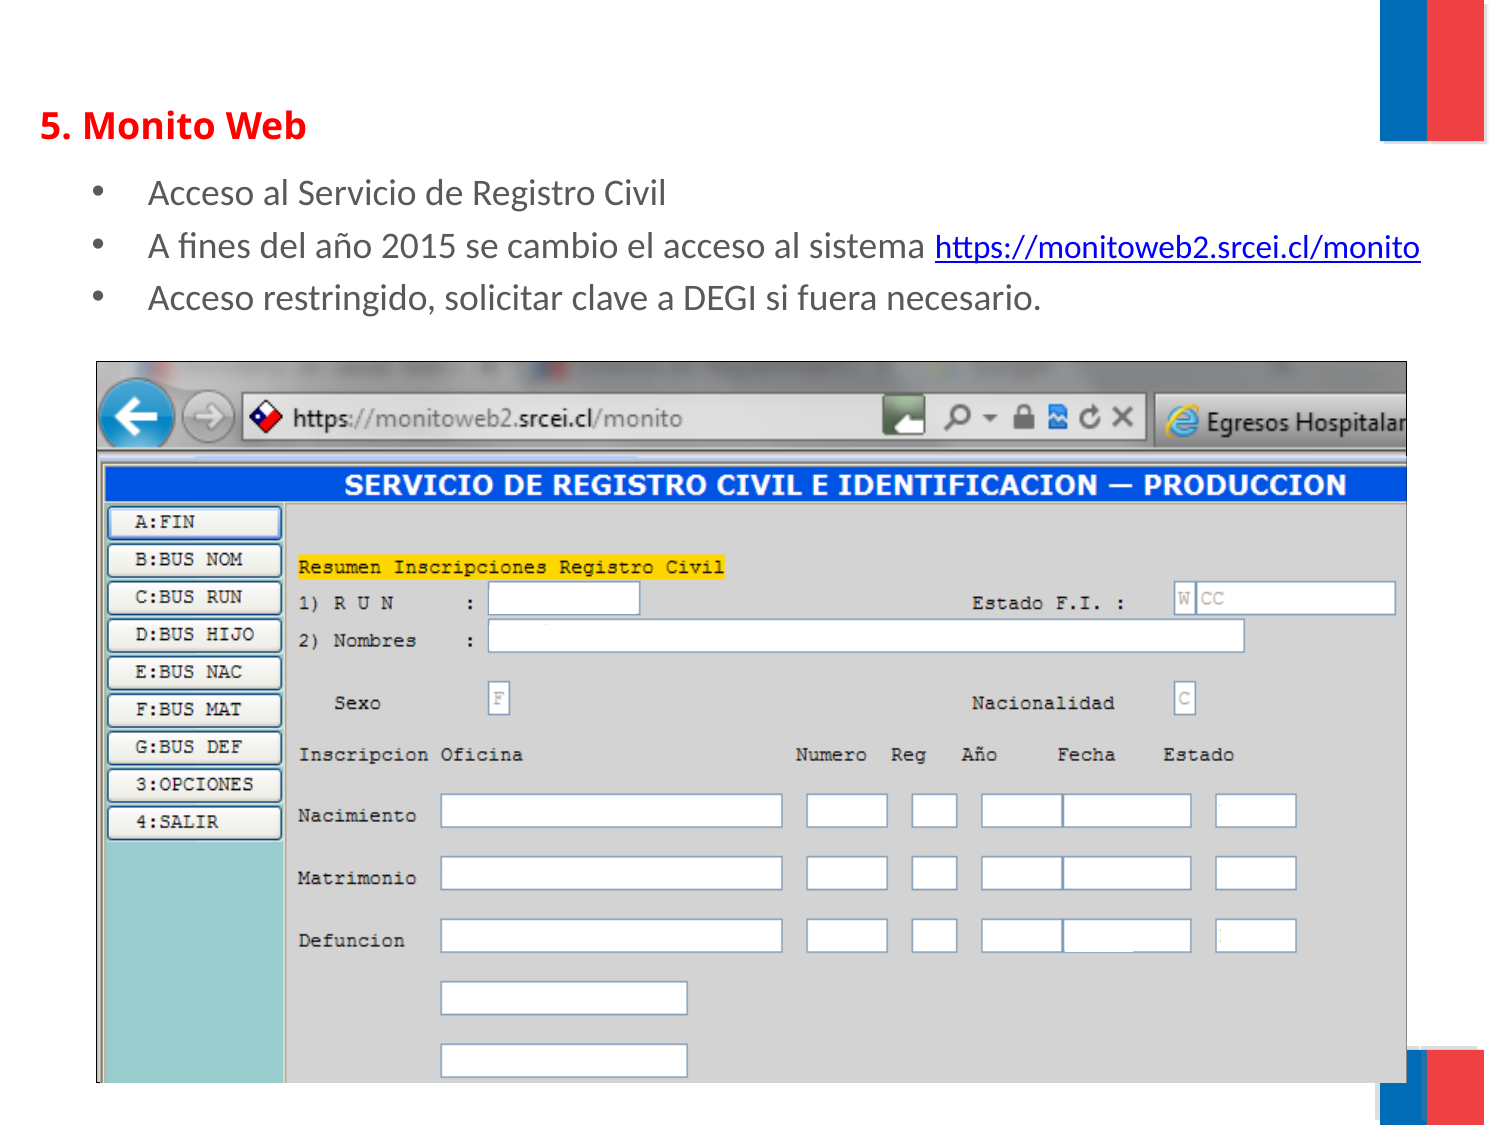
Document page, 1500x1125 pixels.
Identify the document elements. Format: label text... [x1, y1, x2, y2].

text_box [99, 455, 1407, 1083]
list Acceso al Servicio de Registro Civil A fines del año 2015 se cambio el acceso al sistema https://monitoweb2.srcei.cl/monito Acceso restringido, solicitar clave a DEGI si fuera necesario. [76, 160, 1448, 1052]
title 5. Monito Web [24, 24, 1365, 213]
picture [96, 361, 1407, 1083]
